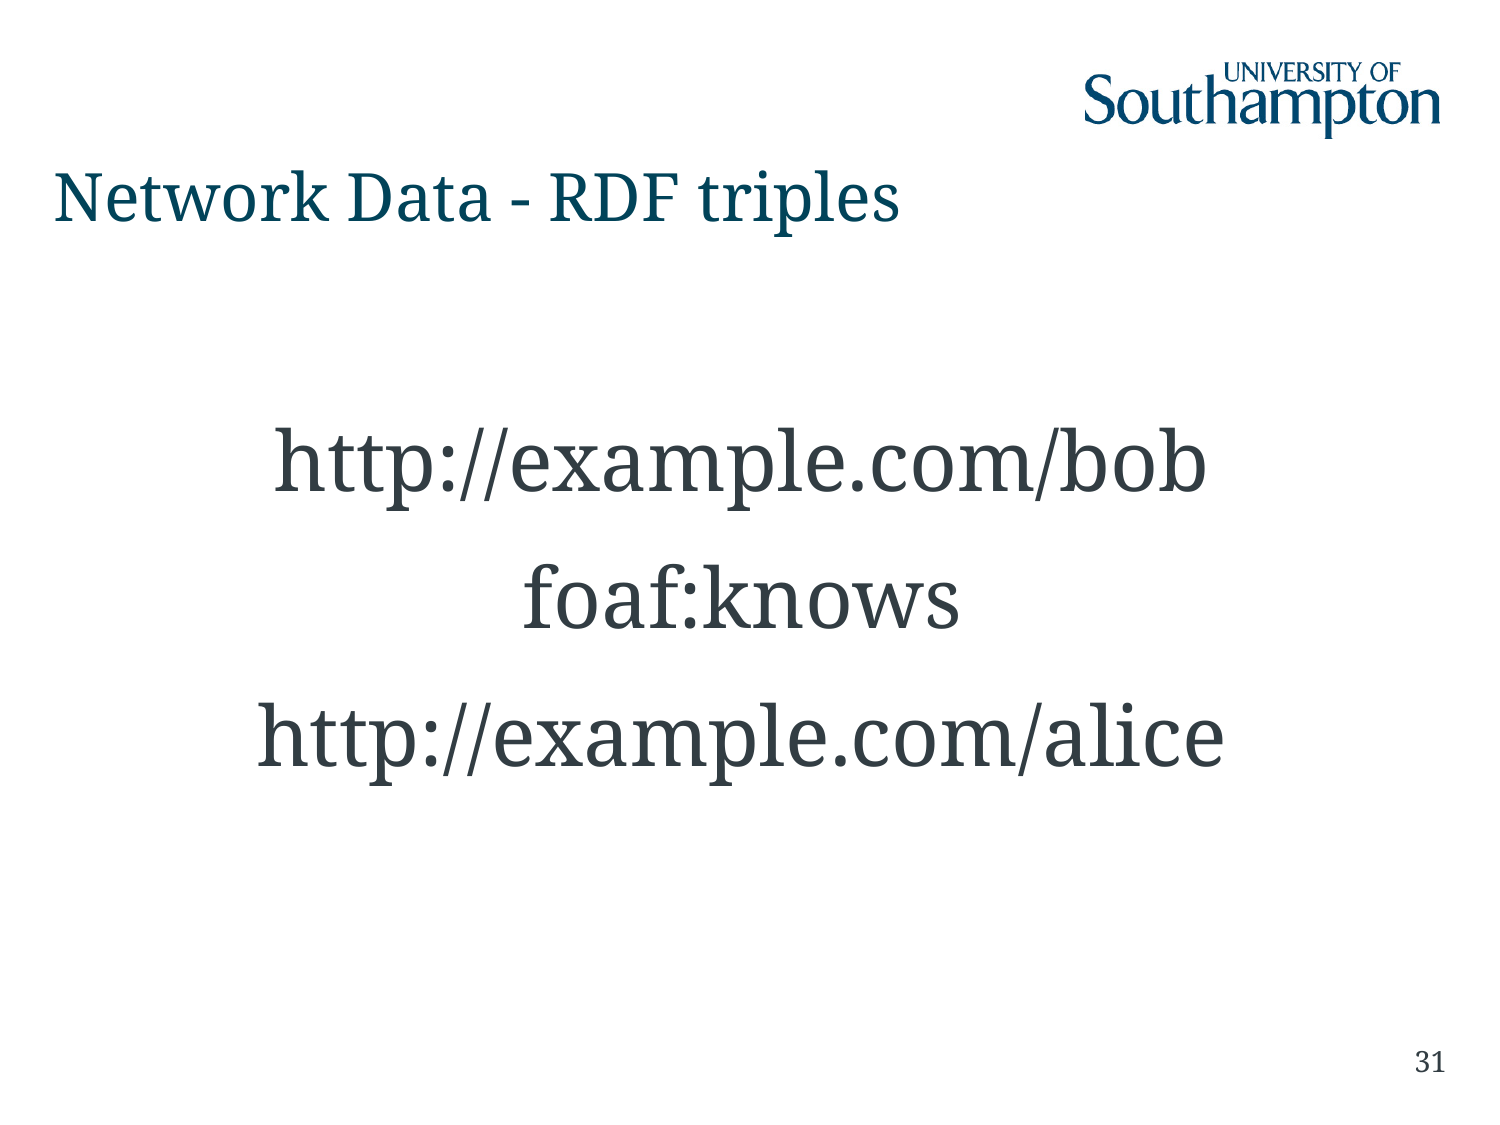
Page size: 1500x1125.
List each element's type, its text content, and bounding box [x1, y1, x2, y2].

list http://example.com/bob foaf:knows http://example.com/alice [52, 277, 1448, 1011]
title Network Data - RDF triples [52, 147, 1448, 255]
picture [1085, 62, 1440, 139]
slide_number 31 [1159, 1035, 1448, 1088]
